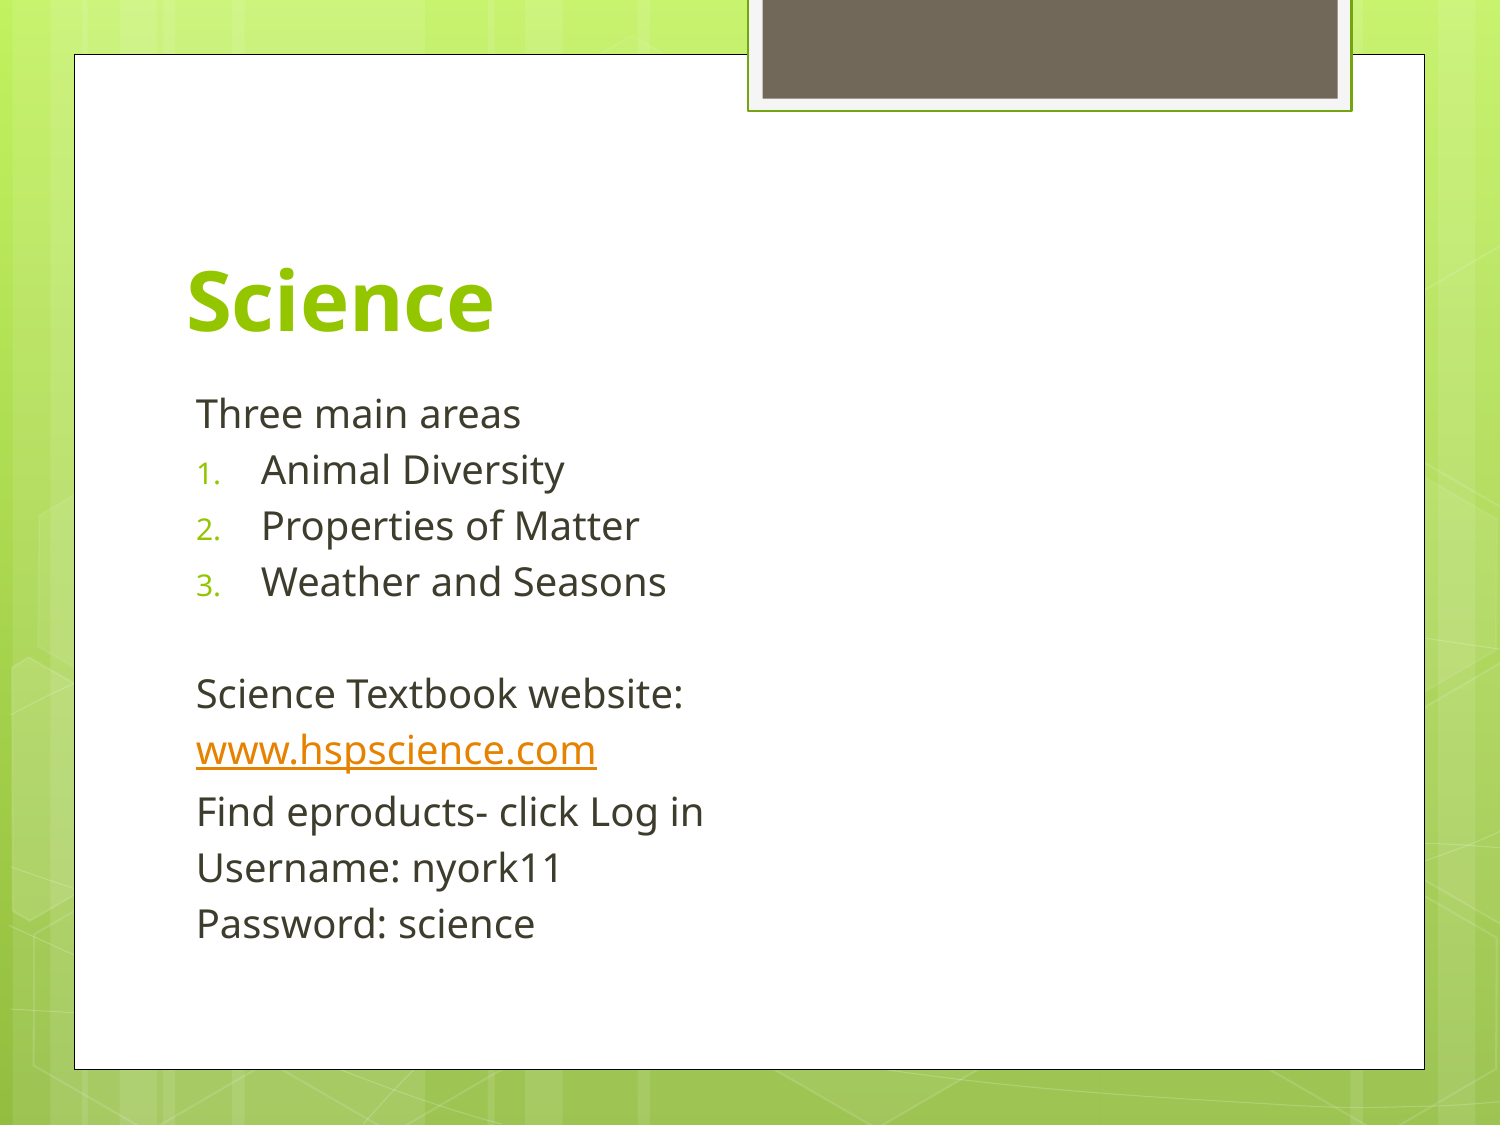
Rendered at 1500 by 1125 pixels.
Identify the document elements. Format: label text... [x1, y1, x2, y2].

list Three main areas Animal Diversity Properties of Matter Weather and Seasons Science Textbook website: www.hspscience.com Find eproducts- click Log in Username: nyork11 Password: science [171, 381, 1283, 957]
title Science [171, 168, 1324, 357]
